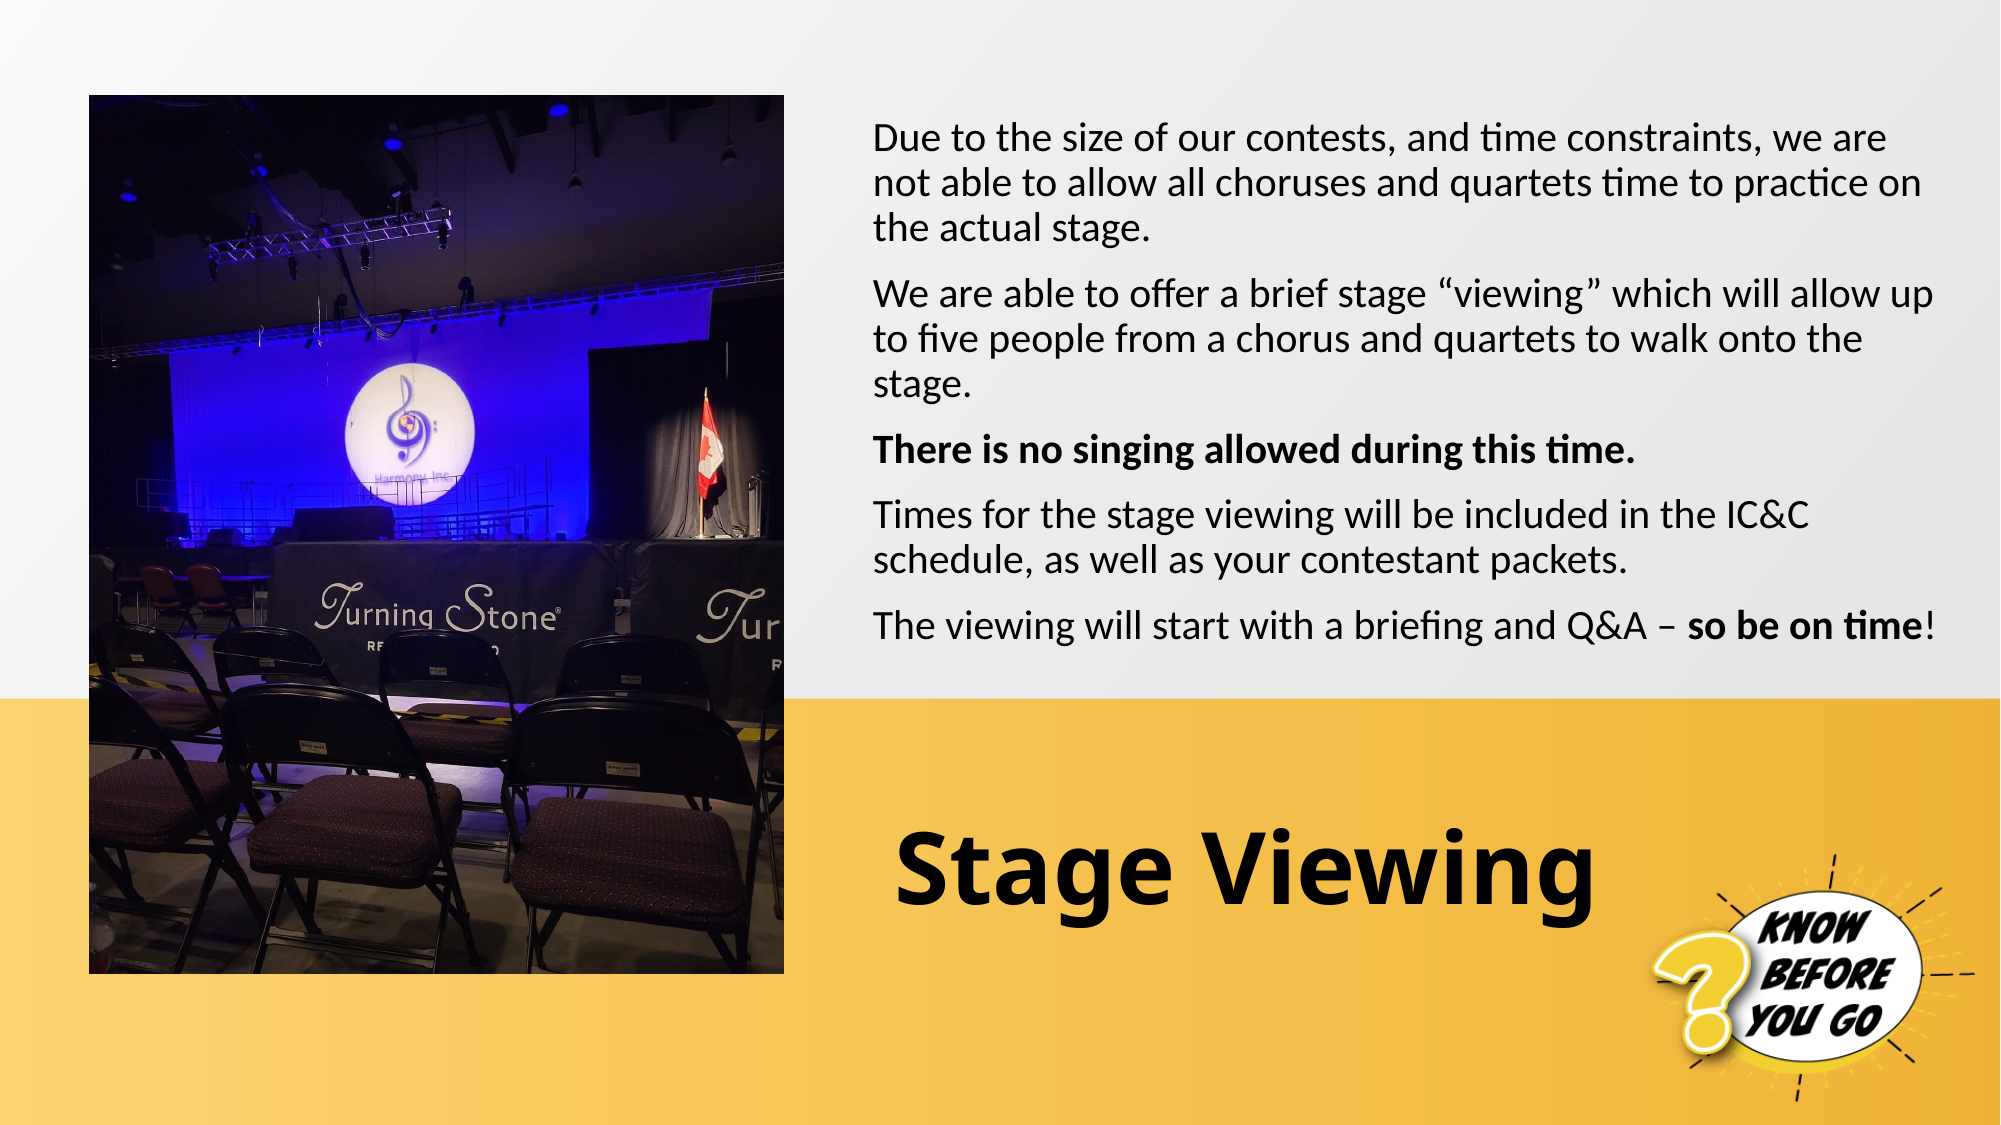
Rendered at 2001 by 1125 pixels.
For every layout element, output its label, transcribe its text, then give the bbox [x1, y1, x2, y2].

title Stage Viewing [879, 799, 1839, 934]
picture [0, 0, 2001, 1125]
list Due to the size of our contests, and time constraints, we are not able to allow all choruses and quartets time to practice on the actual stage. We are able to offer a brief stage “viewing” which will allow up to five people from a chorus and quartets to walk onto the stage. There is no singing allowed during this time. Times for the stage viewing will be included in the IC&C schedule, as well as your contestant packets. The viewing will start with a briefing and Q&A – so be on time! [857, 83, 1960, 799]
